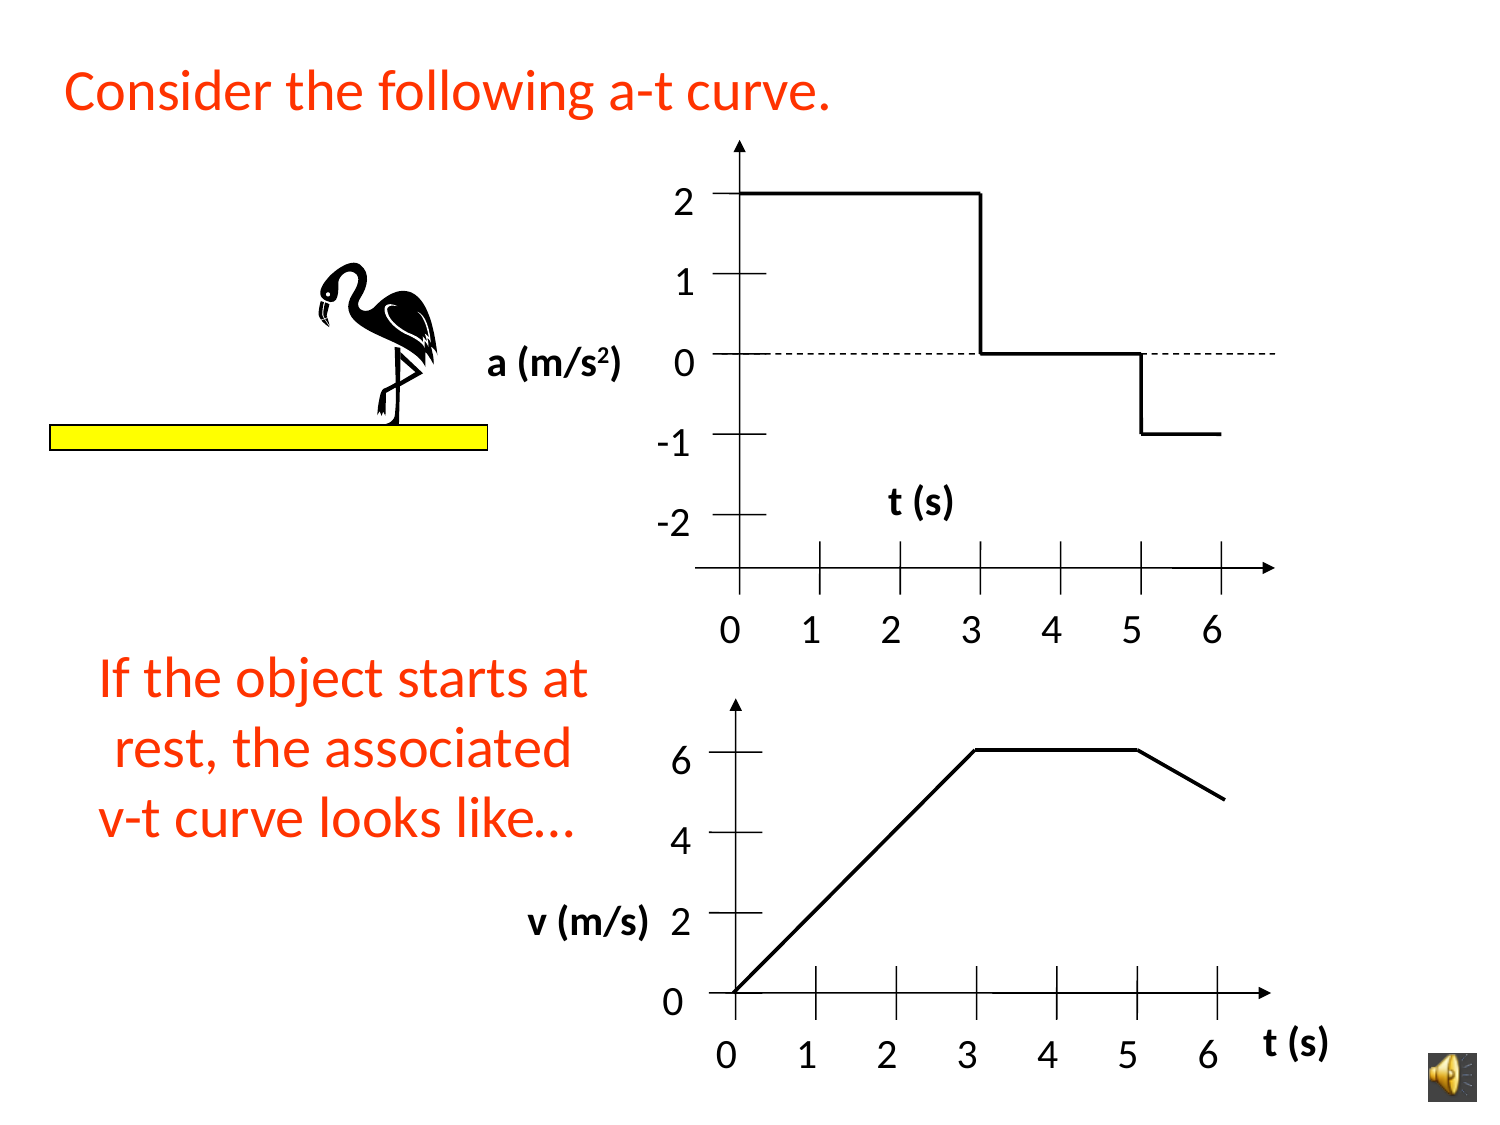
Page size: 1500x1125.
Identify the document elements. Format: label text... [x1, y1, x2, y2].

text_box Consider the following a-t curve. [49, 37, 963, 138]
text_box If the object starts at rest, the associated v-t curve looks like… [37, 624, 650, 863]
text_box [512, 698, 1363, 1101]
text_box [471, 139, 1276, 676]
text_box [49, 262, 466, 451]
picture [1427, 1052, 1478, 1103]
